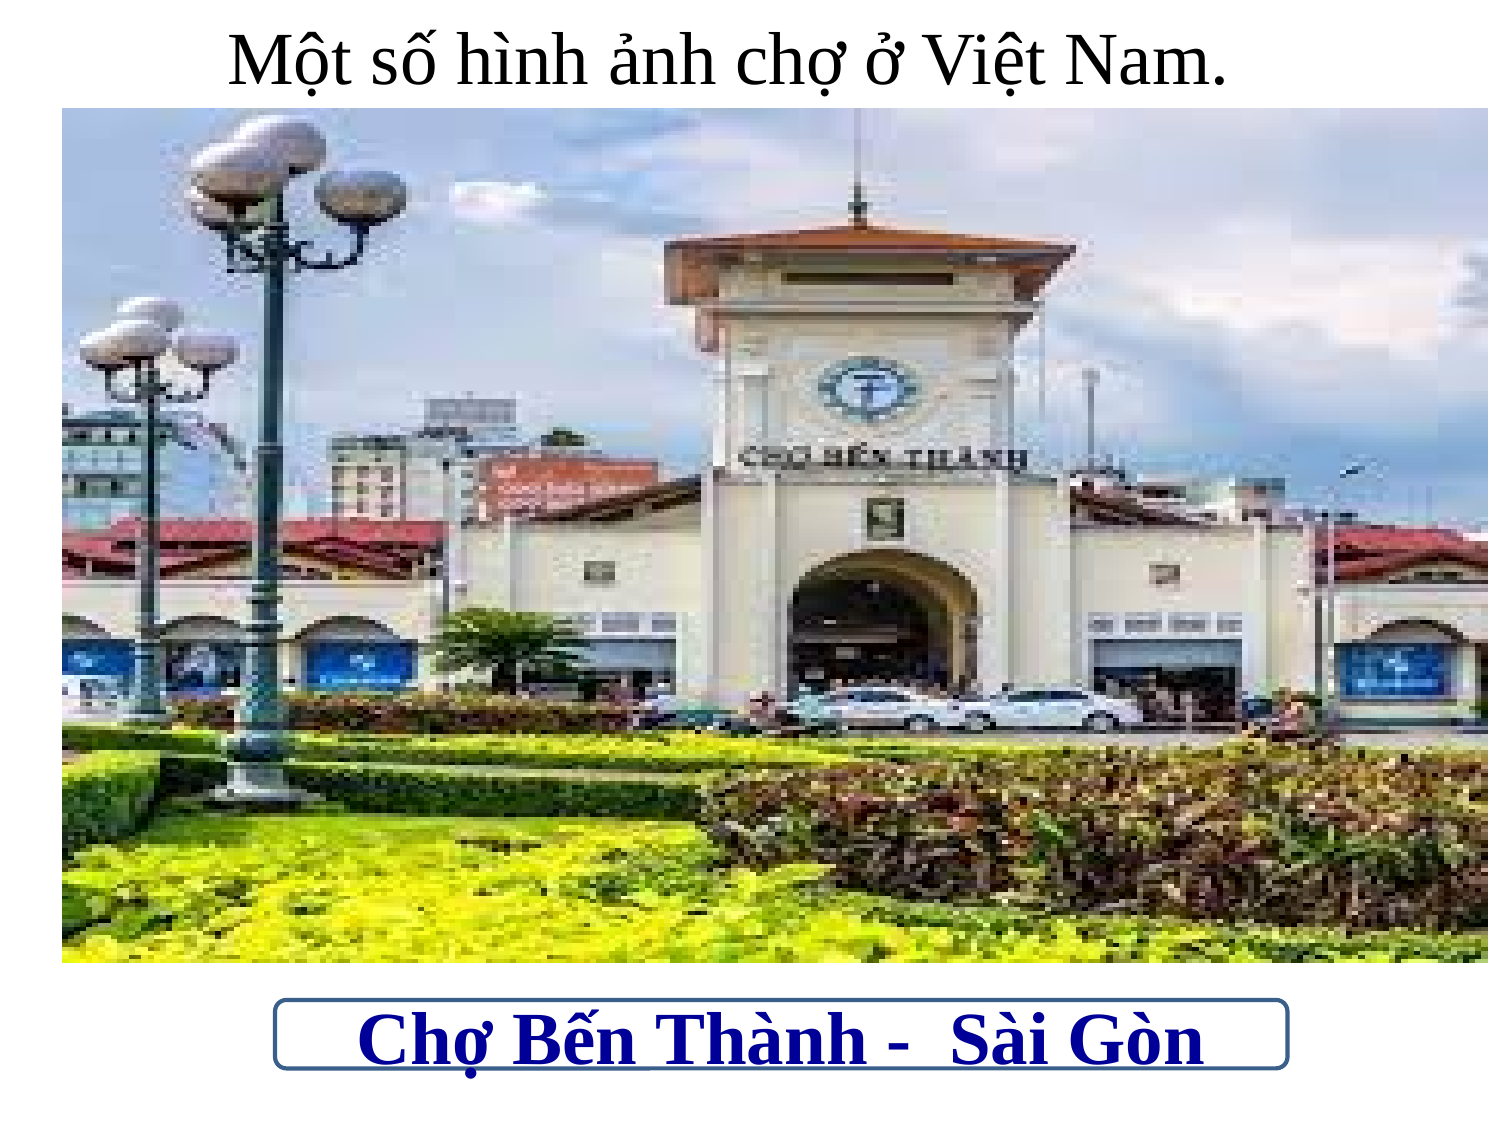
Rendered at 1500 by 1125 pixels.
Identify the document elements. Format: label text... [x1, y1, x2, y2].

text_box Chợ Bến Thành - Sài Gòn [272, 997, 1290, 1071]
picture [62, 108, 1488, 963]
text_box Một số hình ảnh chợ ở Việt Nam. [212, 2, 1288, 106]
